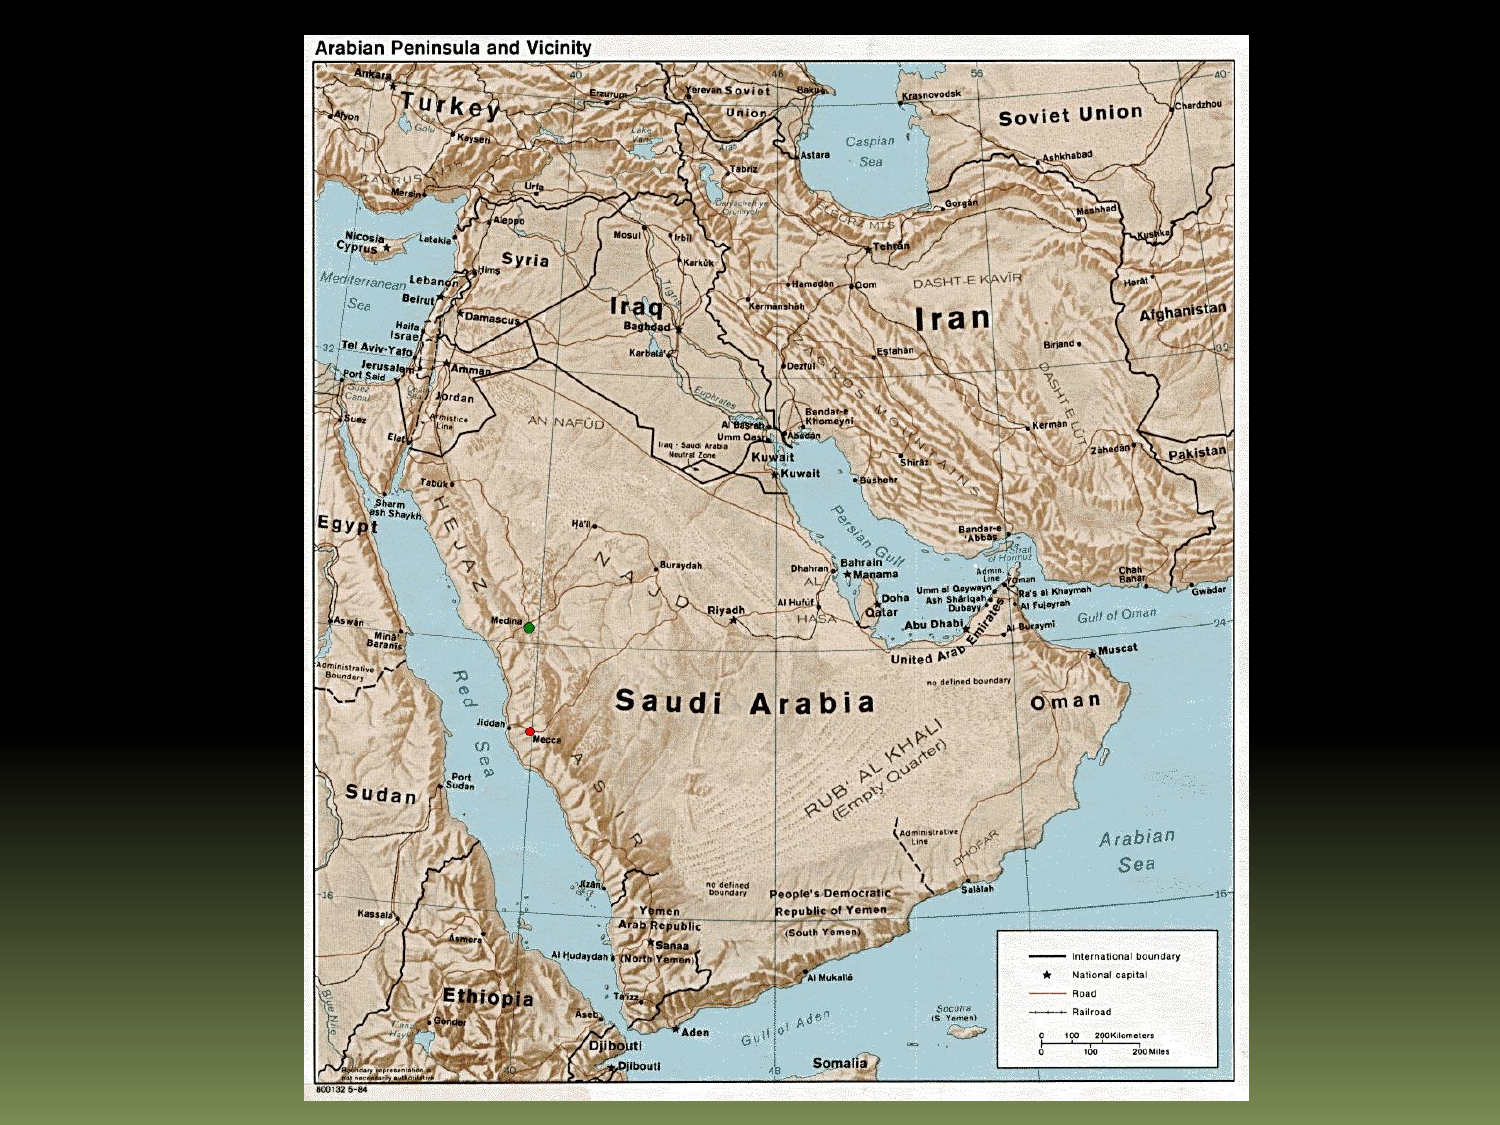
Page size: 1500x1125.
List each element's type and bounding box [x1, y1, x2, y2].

picture [304, 35, 1250, 1101]
